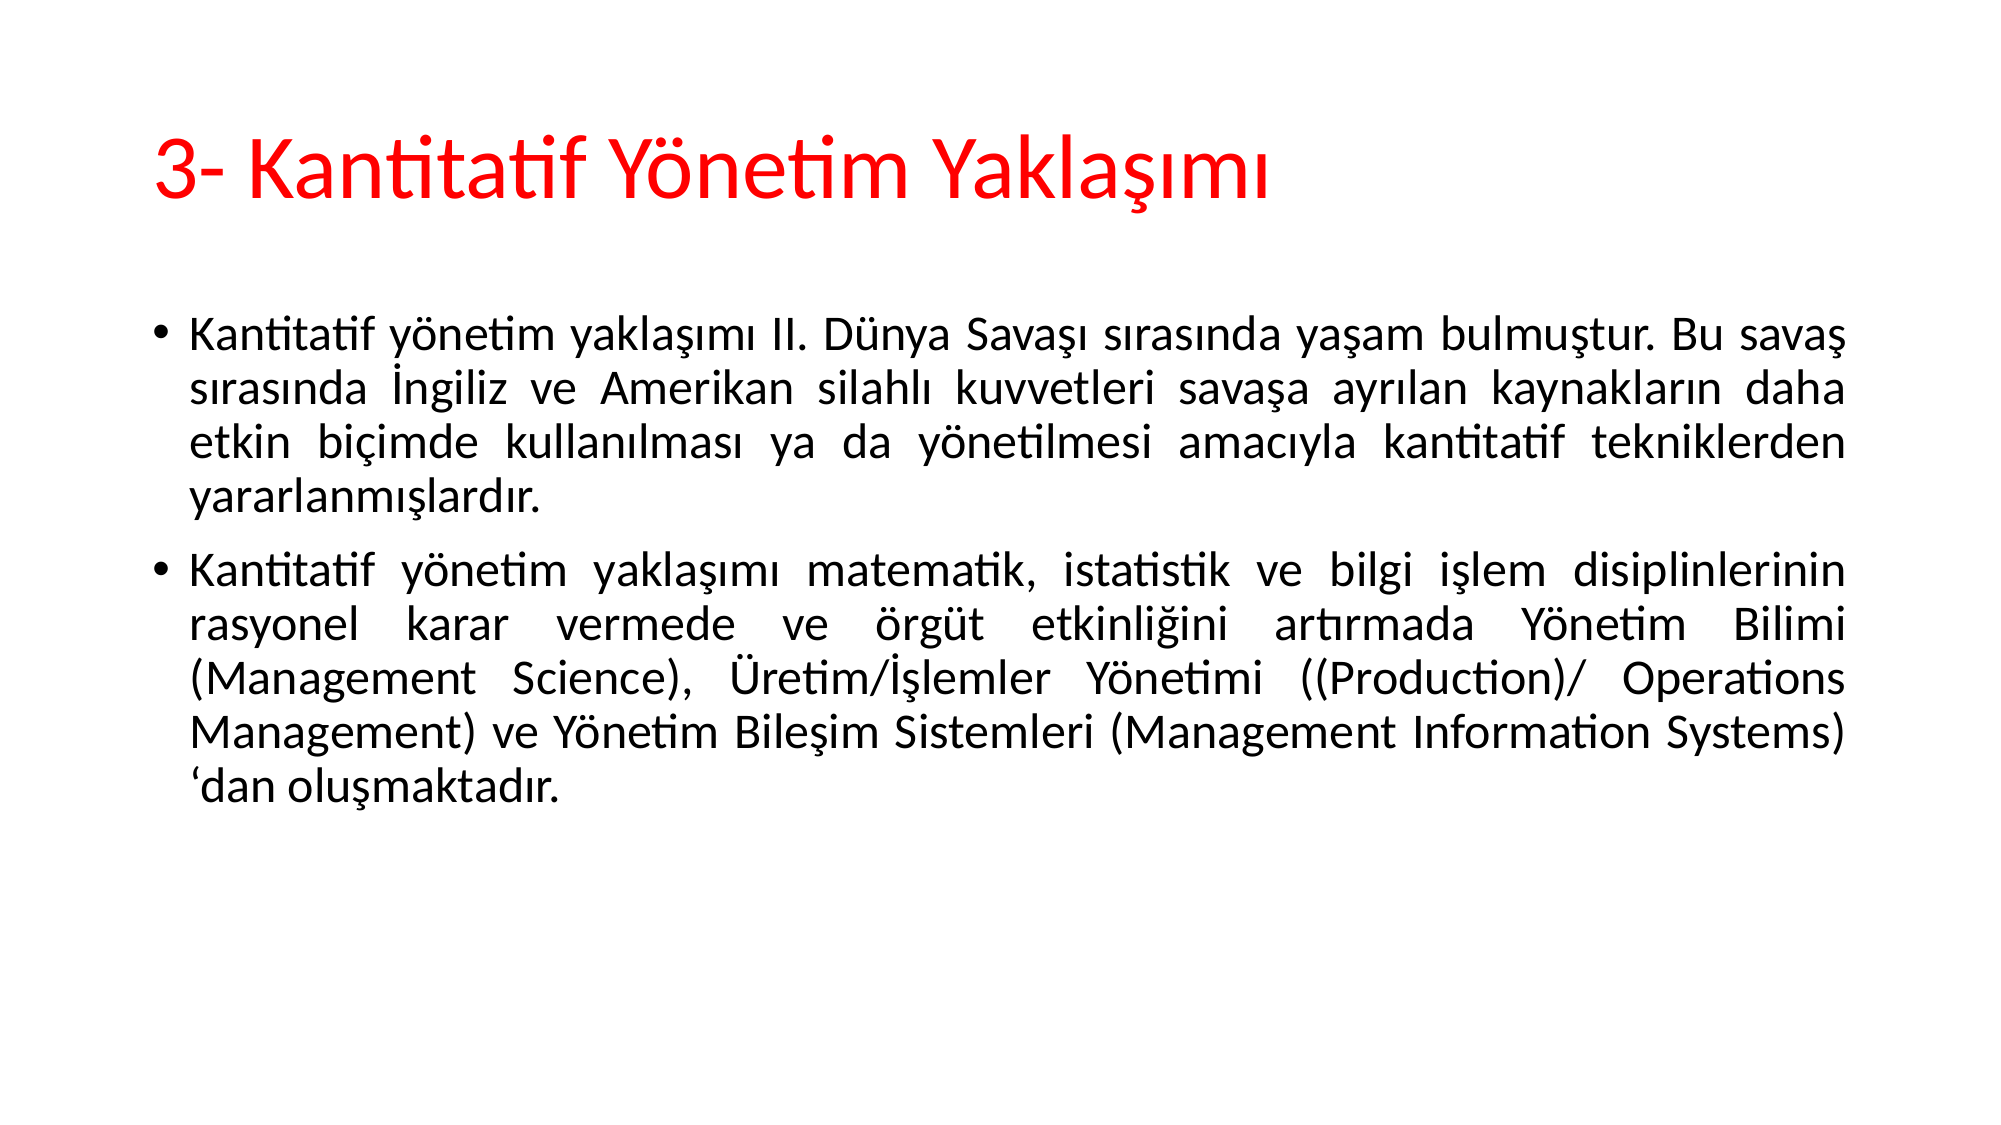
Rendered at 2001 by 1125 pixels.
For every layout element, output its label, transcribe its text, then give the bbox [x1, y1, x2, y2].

list Kantitatif yönetim yaklaşımı II. Dünya Savaşı sırasında yaşam bulmuştur. Bu savaş sırasında İngiliz ve Amerikan silahlı kuvvetleri savaşa ayrılan kaynakların daha etkin biçimde kullanılması ya da yönetilmesi amacıyla kantitatif tekniklerden yararlanmışlardır. Kantitatif yönetim yaklaşımı matematik, istatistik ve bilgi işlem disiplinlerinin rasyonel karar vermede ve örgüt etkinliğini artırmada Yönetim Bilimi (Management Science), Üretim/İşlemler Yönetimi ((Production)/ Operations Management) ve Yönetim Bileşim Sistemleri (Management Information Systems) ‘dan oluşmaktadır. [137, 299, 1863, 1014]
title 3- Kantitatif Yönetim Yaklaşımı [137, 59, 1863, 278]
